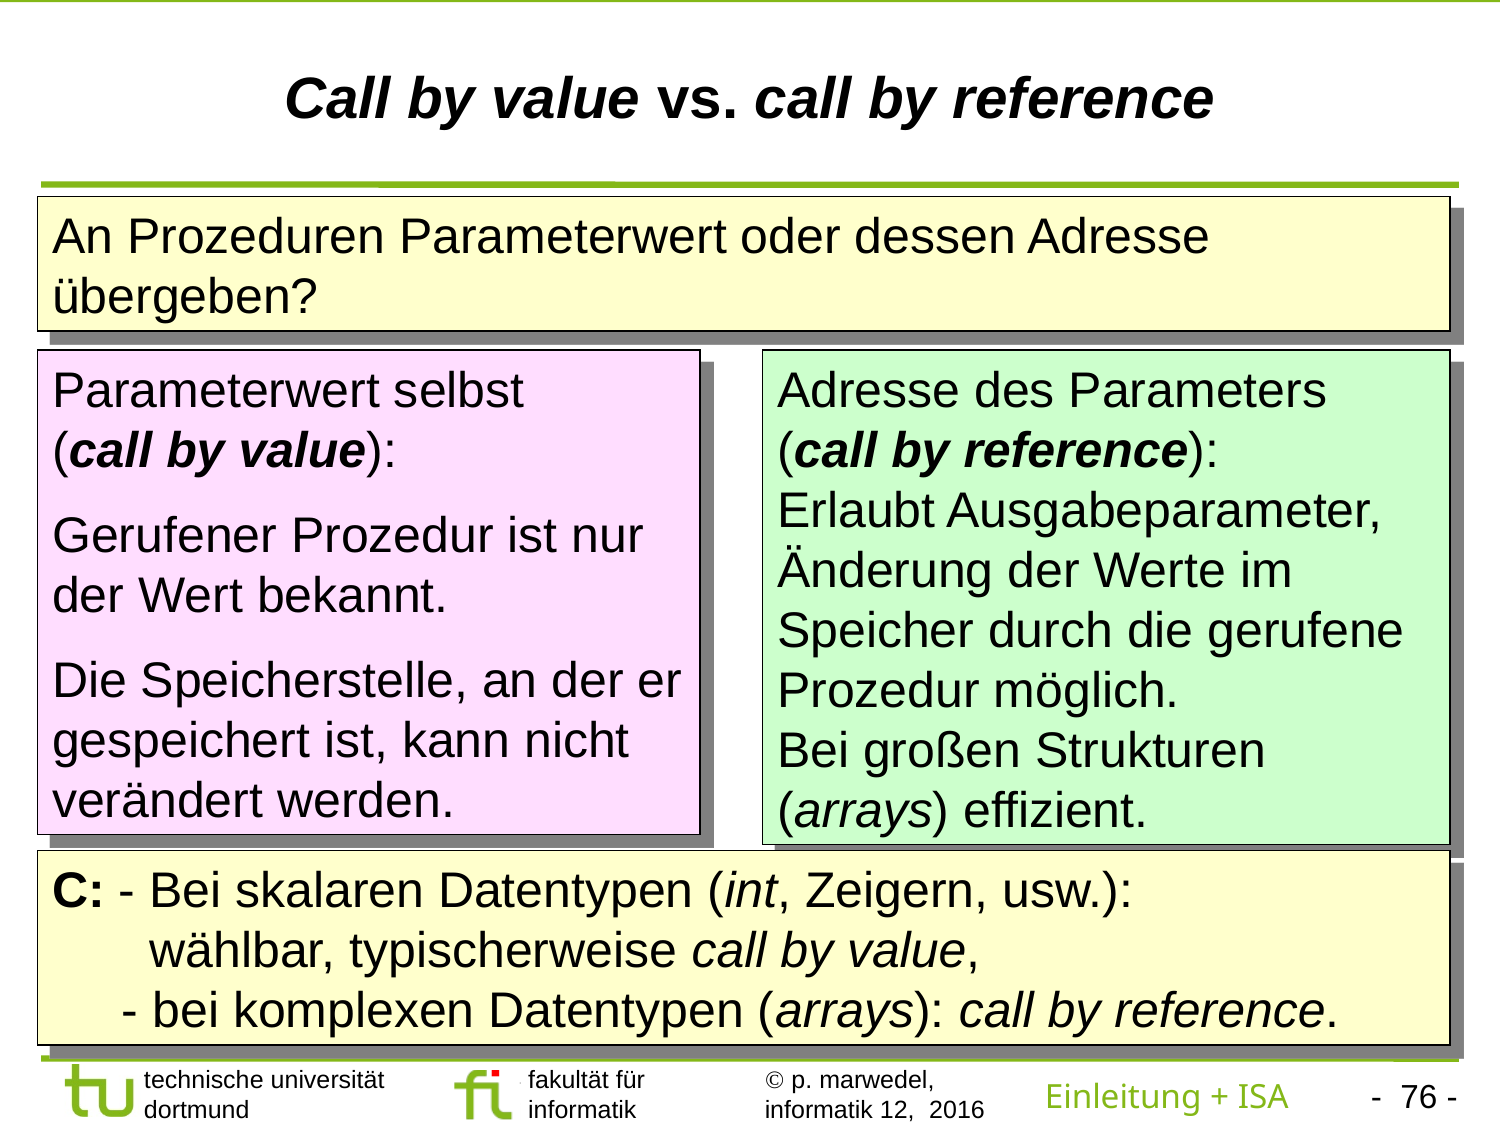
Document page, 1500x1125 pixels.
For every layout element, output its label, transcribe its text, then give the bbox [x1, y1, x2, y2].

text_box An Prozeduren Parameterwert oder dessen Adresse übergeben? [37, 196, 1450, 332]
text_box Adresse des Parameters (call by reference): Erlaubt Ausgabeparameter, Änderung der Werte im Speicher durch die gerufene Prozedur möglich. Bei großen Strukturen (arrays) effizient. [762, 349, 1450, 845]
text_box Parameterwert selbst (call by value): Gerufener Prozedur ist nur der Wert bekannt. Die Speicherstelle, an der er gespeichert ist, kann nicht verändert werden. [37, 349, 700, 835]
picture [64, 1064, 145, 1117]
text_box C: - Bei skalaren Datentypen (int, Zeigern, usw.): wählbar, typischerweise call by value, - bei komplexen Datentypen (arrays): call by reference. [37, 850, 1450, 1046]
picture [454, 1070, 521, 1125]
title Call by value vs. call by reference [0, 11, 1500, 179]
